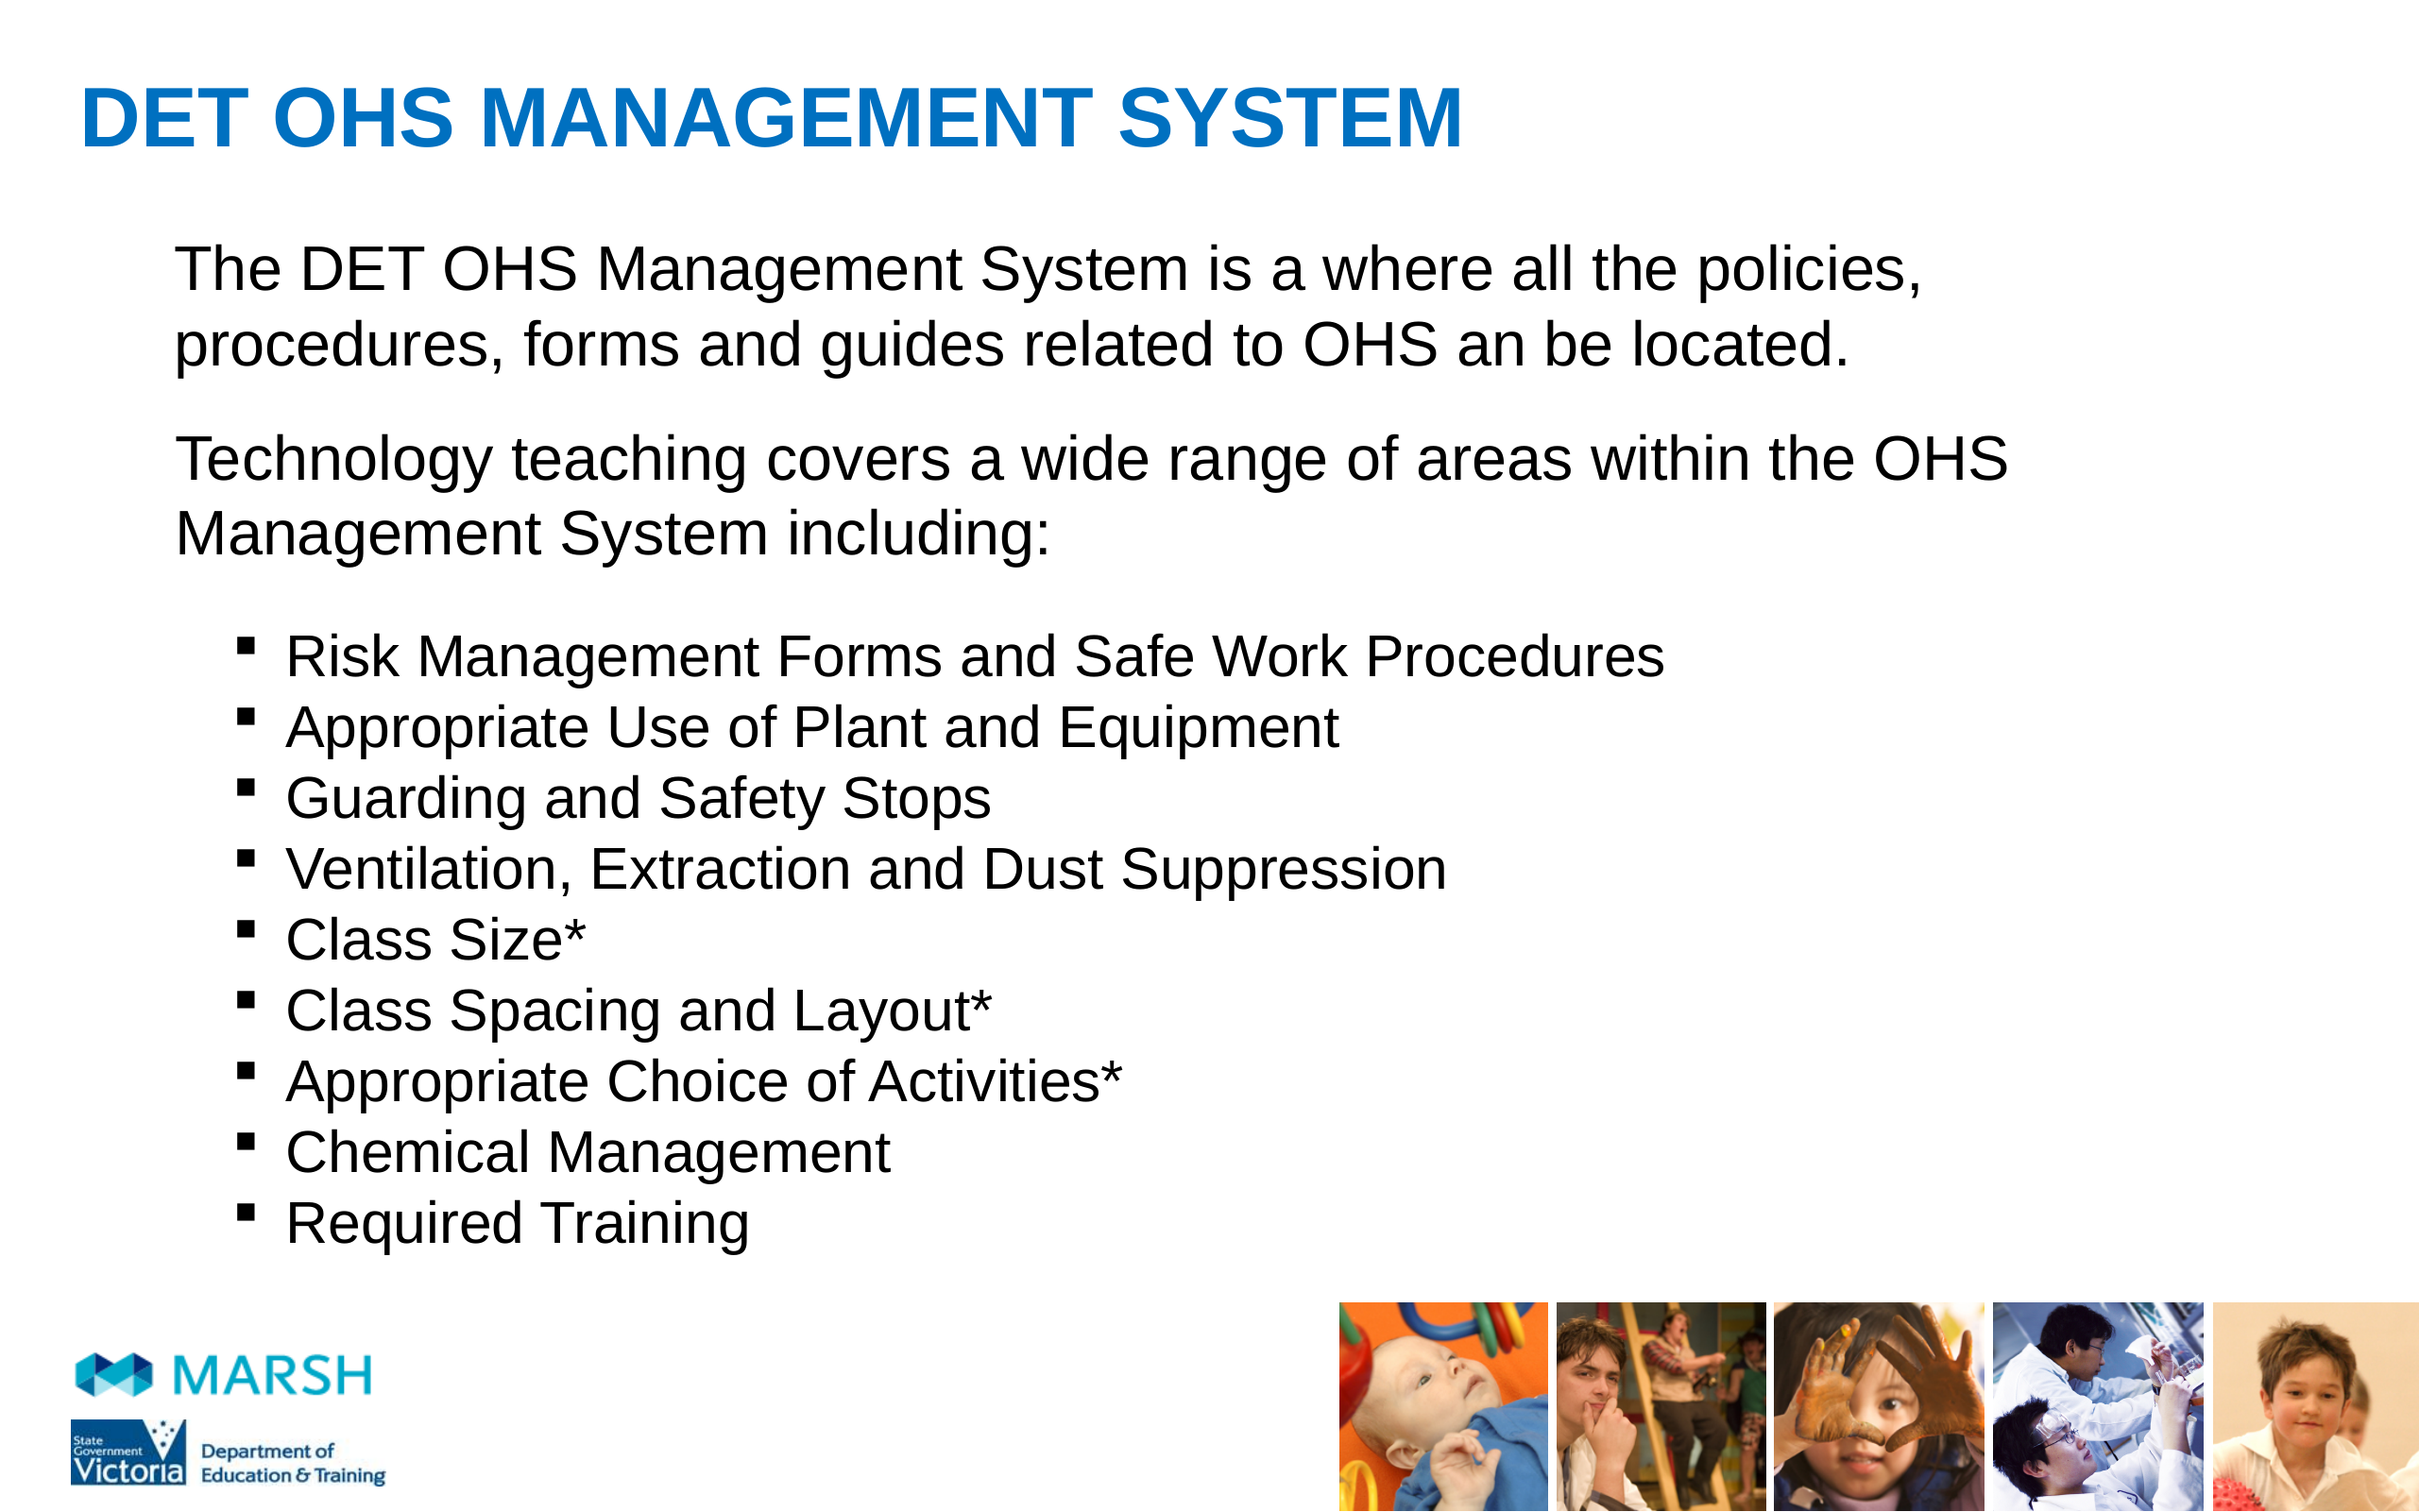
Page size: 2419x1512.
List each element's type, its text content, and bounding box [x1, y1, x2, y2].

picture [1774, 1302, 1985, 1511]
text_box Technology teaching covers a wide range of areas within the OHS Management System including: [161, 409, 2148, 575]
text_box Risk Management Forms and Safe Work Procedures Appropriate Use of Plant and Equipment Guarding and Safety Stops Ventilation, Extraction and Dust Suppression Class Size* Class Spacing and Layout* Appropriate Choice of Activities* Chemical Management Required Training [147, 610, 2134, 1262]
picture [1339, 1302, 1548, 1511]
picture [1993, 1302, 2204, 1511]
picture [1557, 1302, 1766, 1511]
picture [2213, 1302, 2419, 1511]
text_box The DET OHS Management System is a where all the policies, procedures, forms and guides related to OHS an be located. [160, 220, 2147, 385]
picture [71, 1419, 386, 1487]
title DET OHS MANAGEMENT SYSTEM [60, 51, 2269, 178]
picture [71, 1349, 377, 1407]
